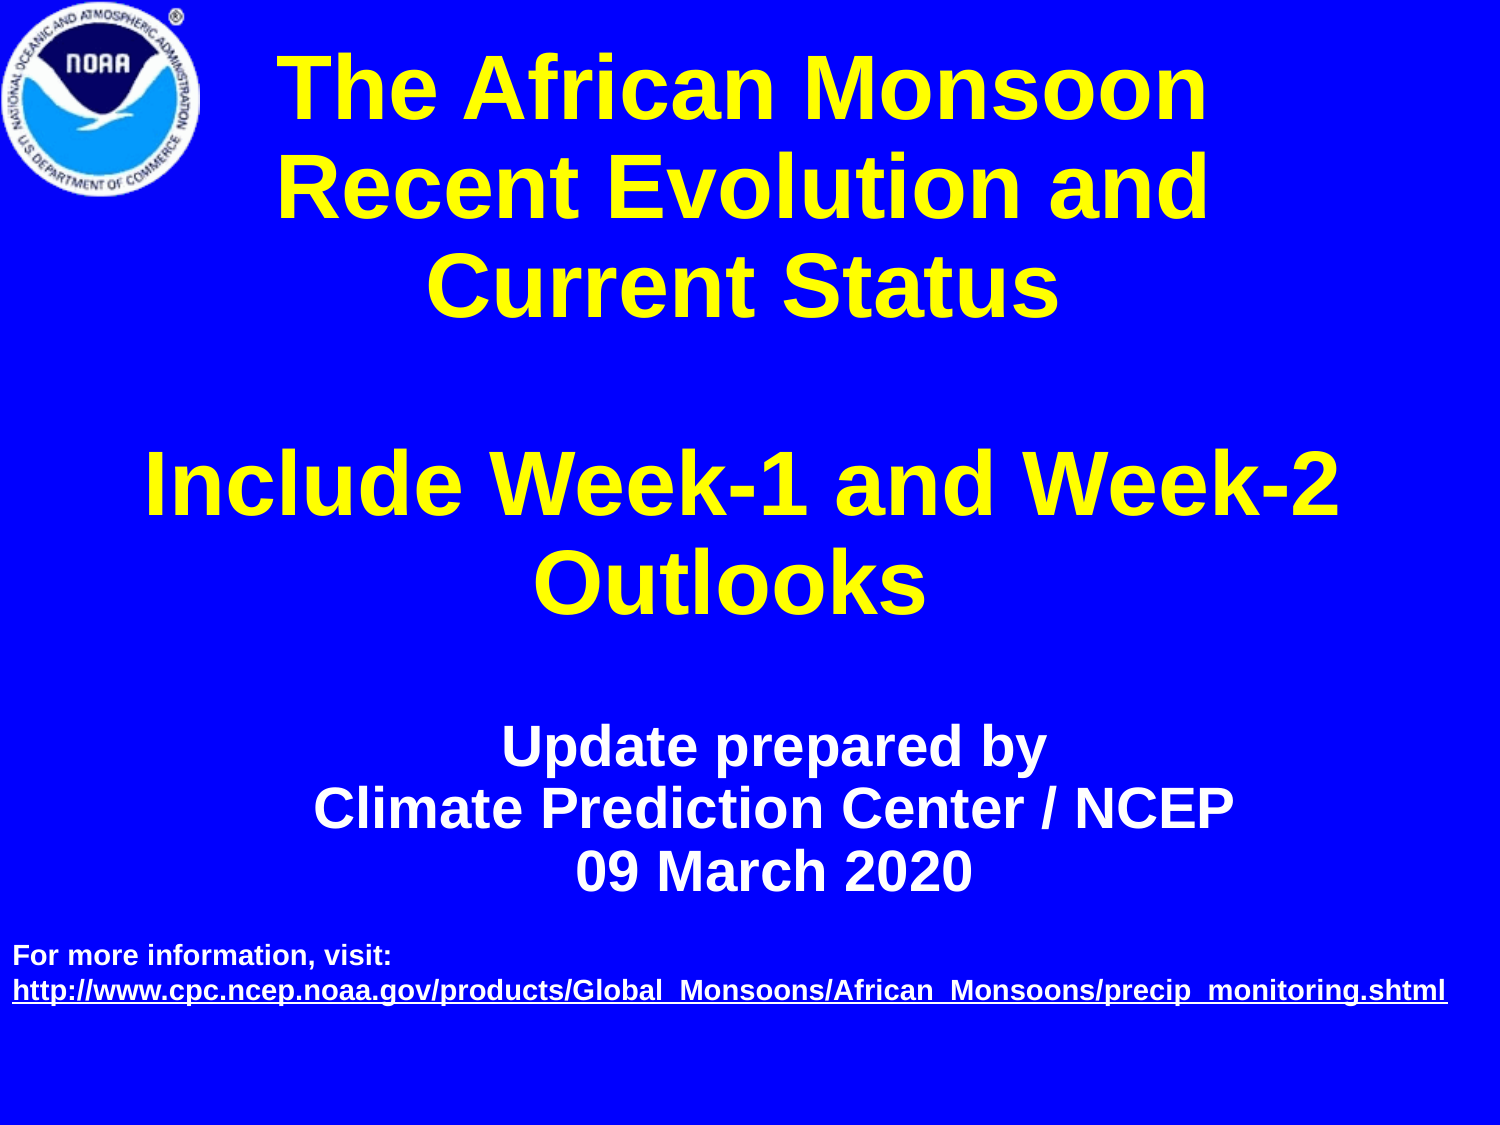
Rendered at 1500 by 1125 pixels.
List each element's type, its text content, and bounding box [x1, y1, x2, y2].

picture [0, 0, 200, 200]
text_box Update prepared by Climate Prediction Center / NCEP 09 March 2020 [275, 708, 1275, 912]
title The African Monsoon Recent Evolution and Current Status Include Week-1 and Week-2 Outlooks [112, 37, 1376, 638]
text_box For more information, visit: http://www.cpc.ncep.noaa.gov/products/Global_Monsoons/African_Monsoons/precip_monitoring.shtml [0, 929, 1471, 1014]
